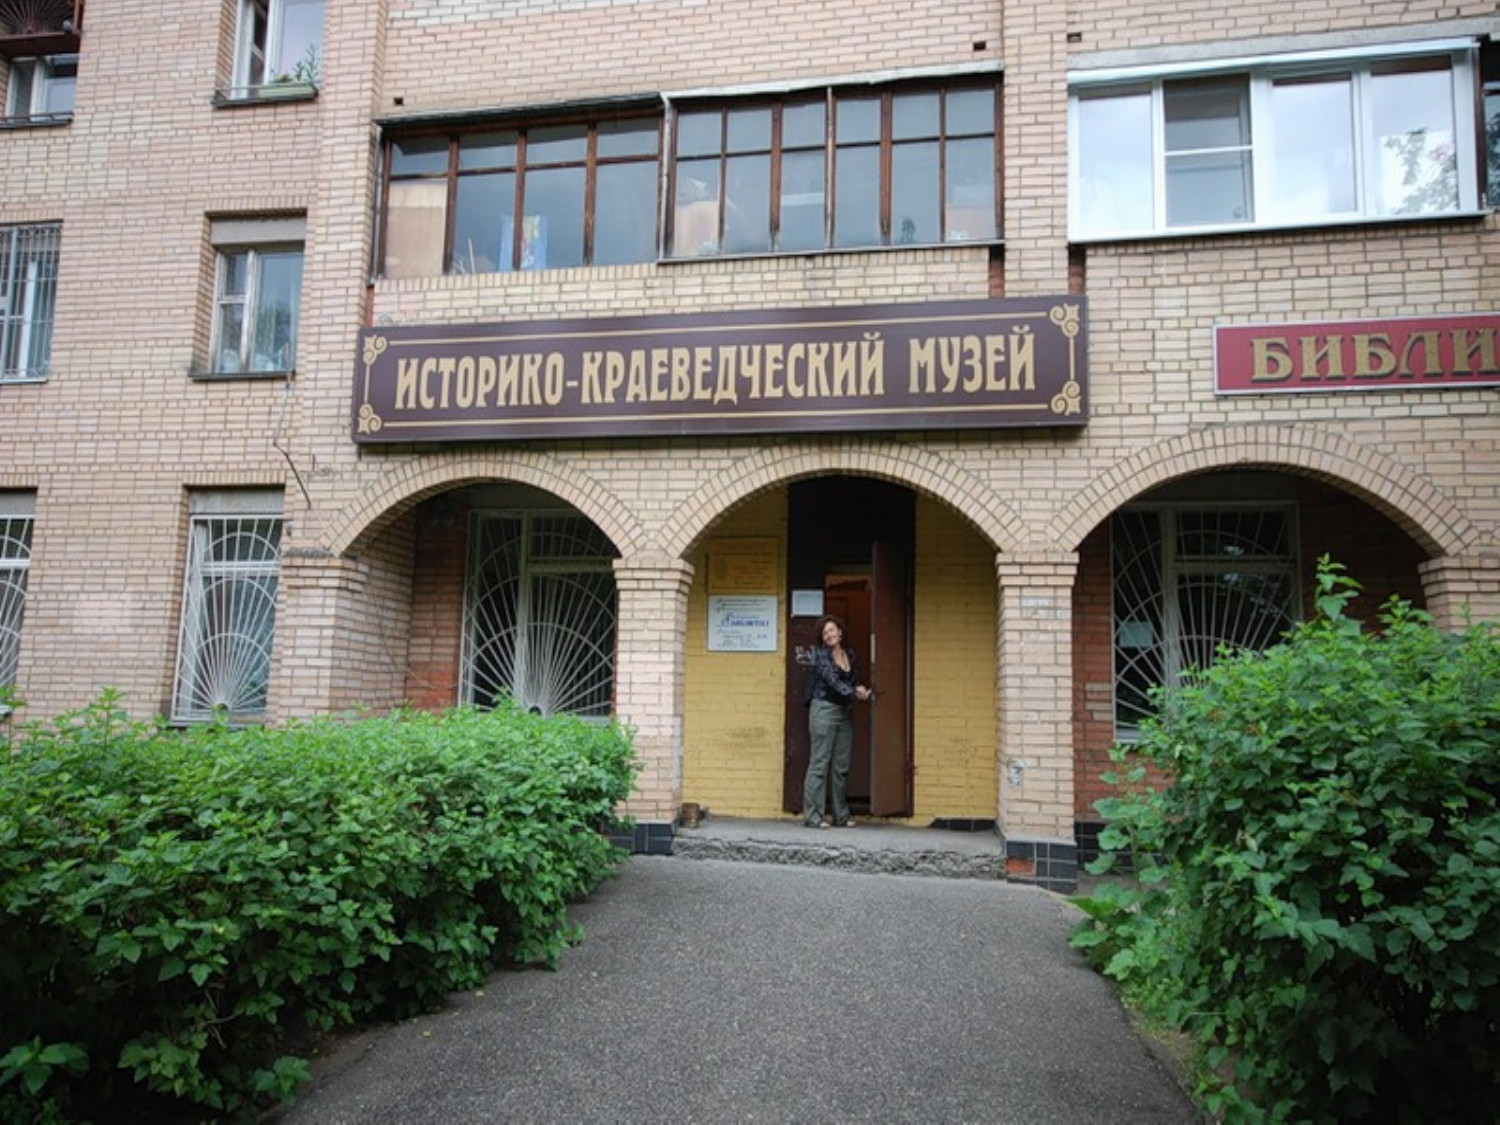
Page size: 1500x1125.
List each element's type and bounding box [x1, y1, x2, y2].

list [0, 0, 1500, 1125]
